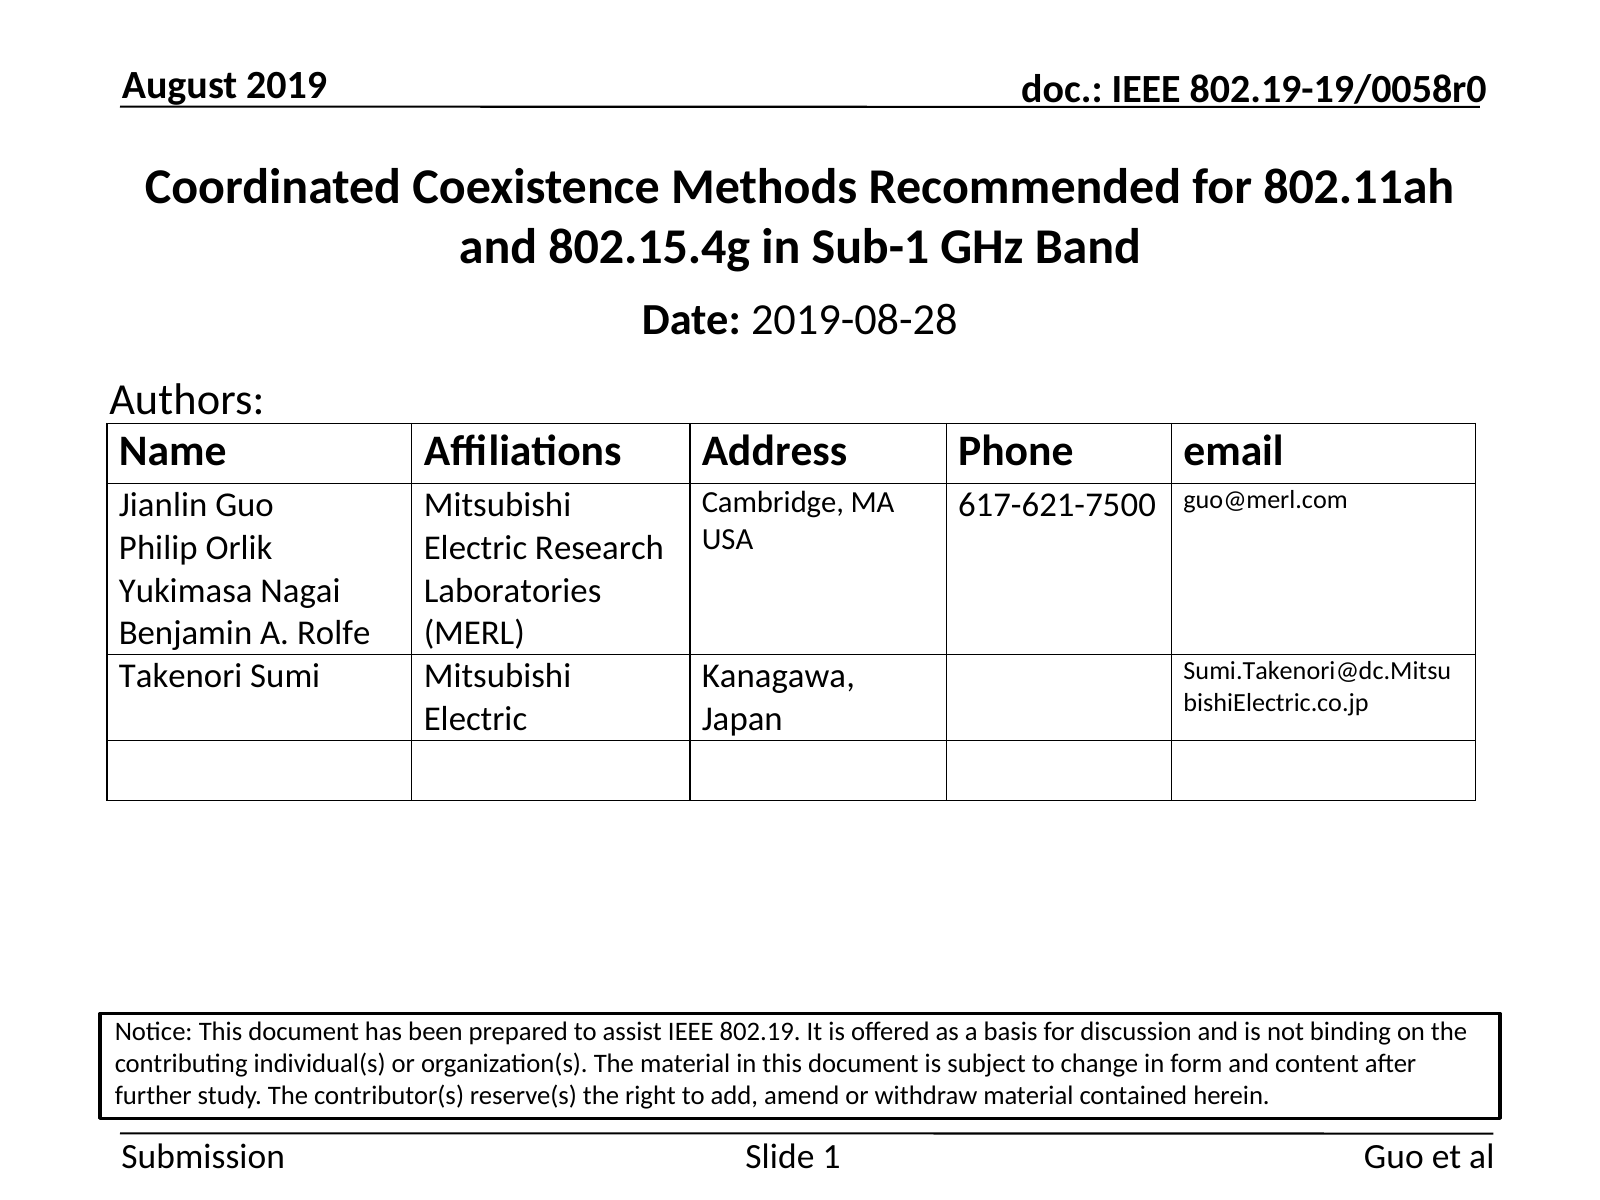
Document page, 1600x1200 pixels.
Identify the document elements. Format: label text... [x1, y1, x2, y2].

slide_number Slide 1 [733, 1132, 854, 1197]
list Date: 2019-08-28 [119, 282, 1481, 353]
title Coordinated Coexistence Methods Recommended for 802.11ah and 802.15.4g in Sub-1 GHz Band [119, 119, 1481, 282]
text_box Authors: [93, 362, 347, 421]
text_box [99, 1006, 1501, 1121]
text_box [90, 422, 1511, 1049]
footer Guo et al [962, 1132, 1495, 1165]
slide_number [121, 58, 526, 107]
